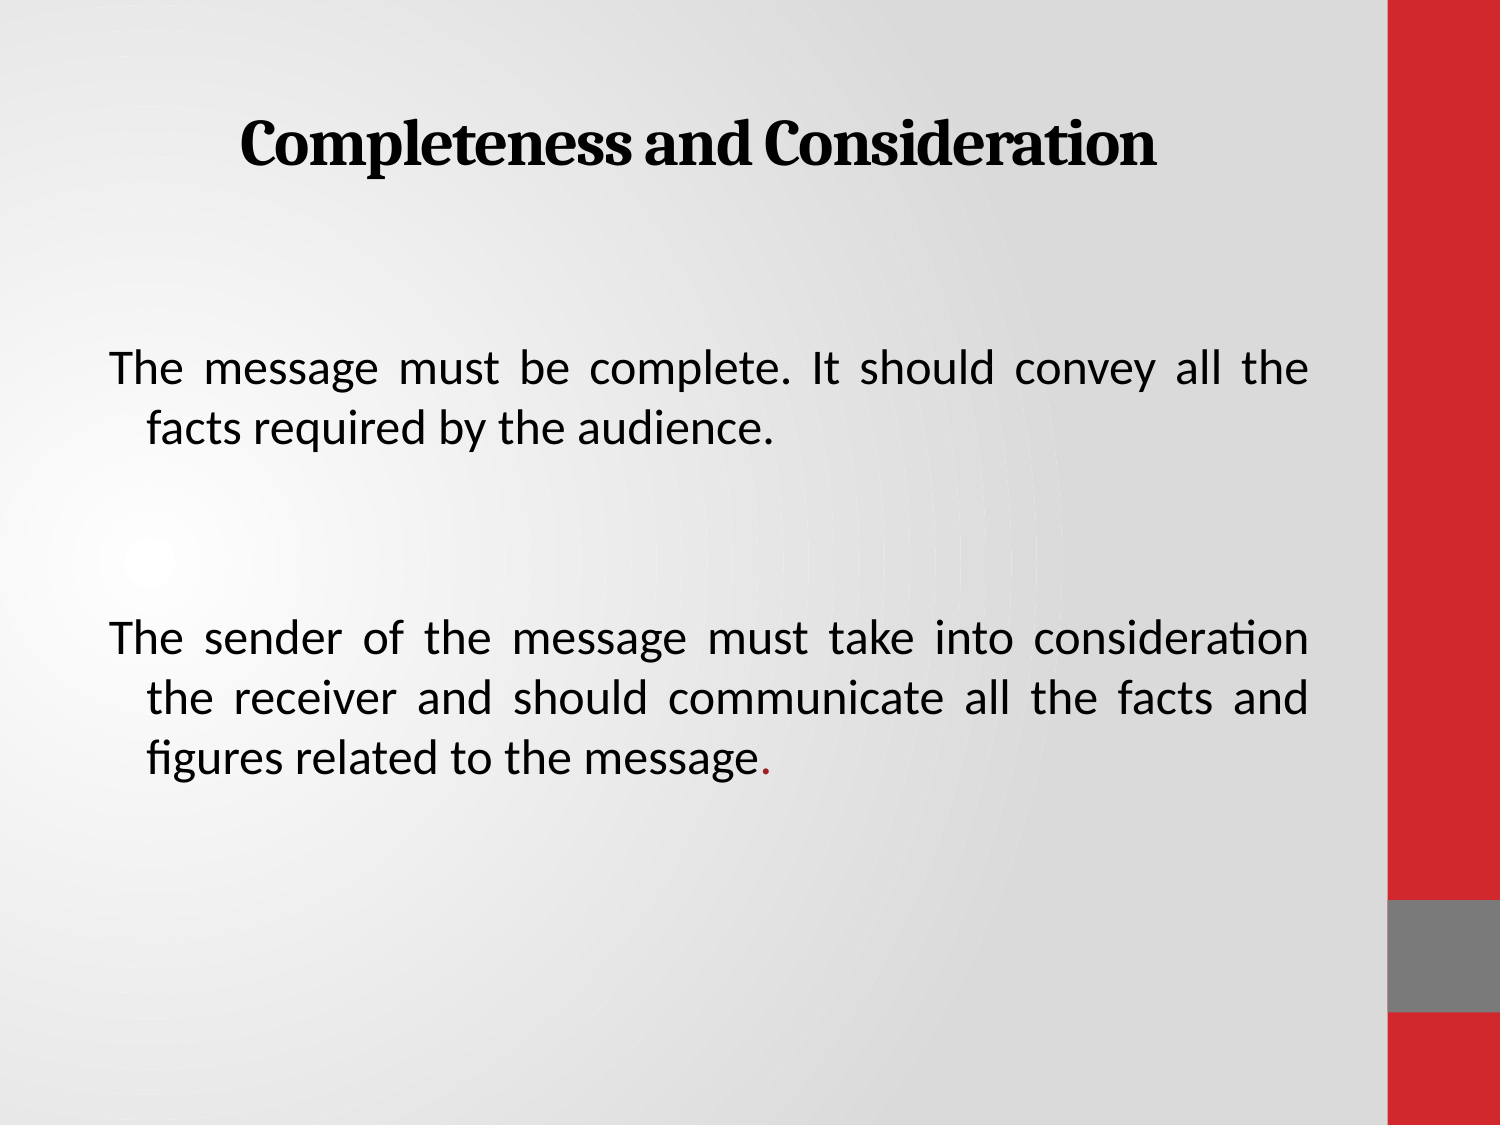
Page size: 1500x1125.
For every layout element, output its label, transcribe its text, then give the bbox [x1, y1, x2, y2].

title Completeness and Consideration [75, 45, 1325, 233]
list The message must be complete. It should convey all the facts required by the audience. The sender of the message must take into consideration the receiver and should communicate all the facts and figures related to the message. [75, 262, 1325, 1050]
